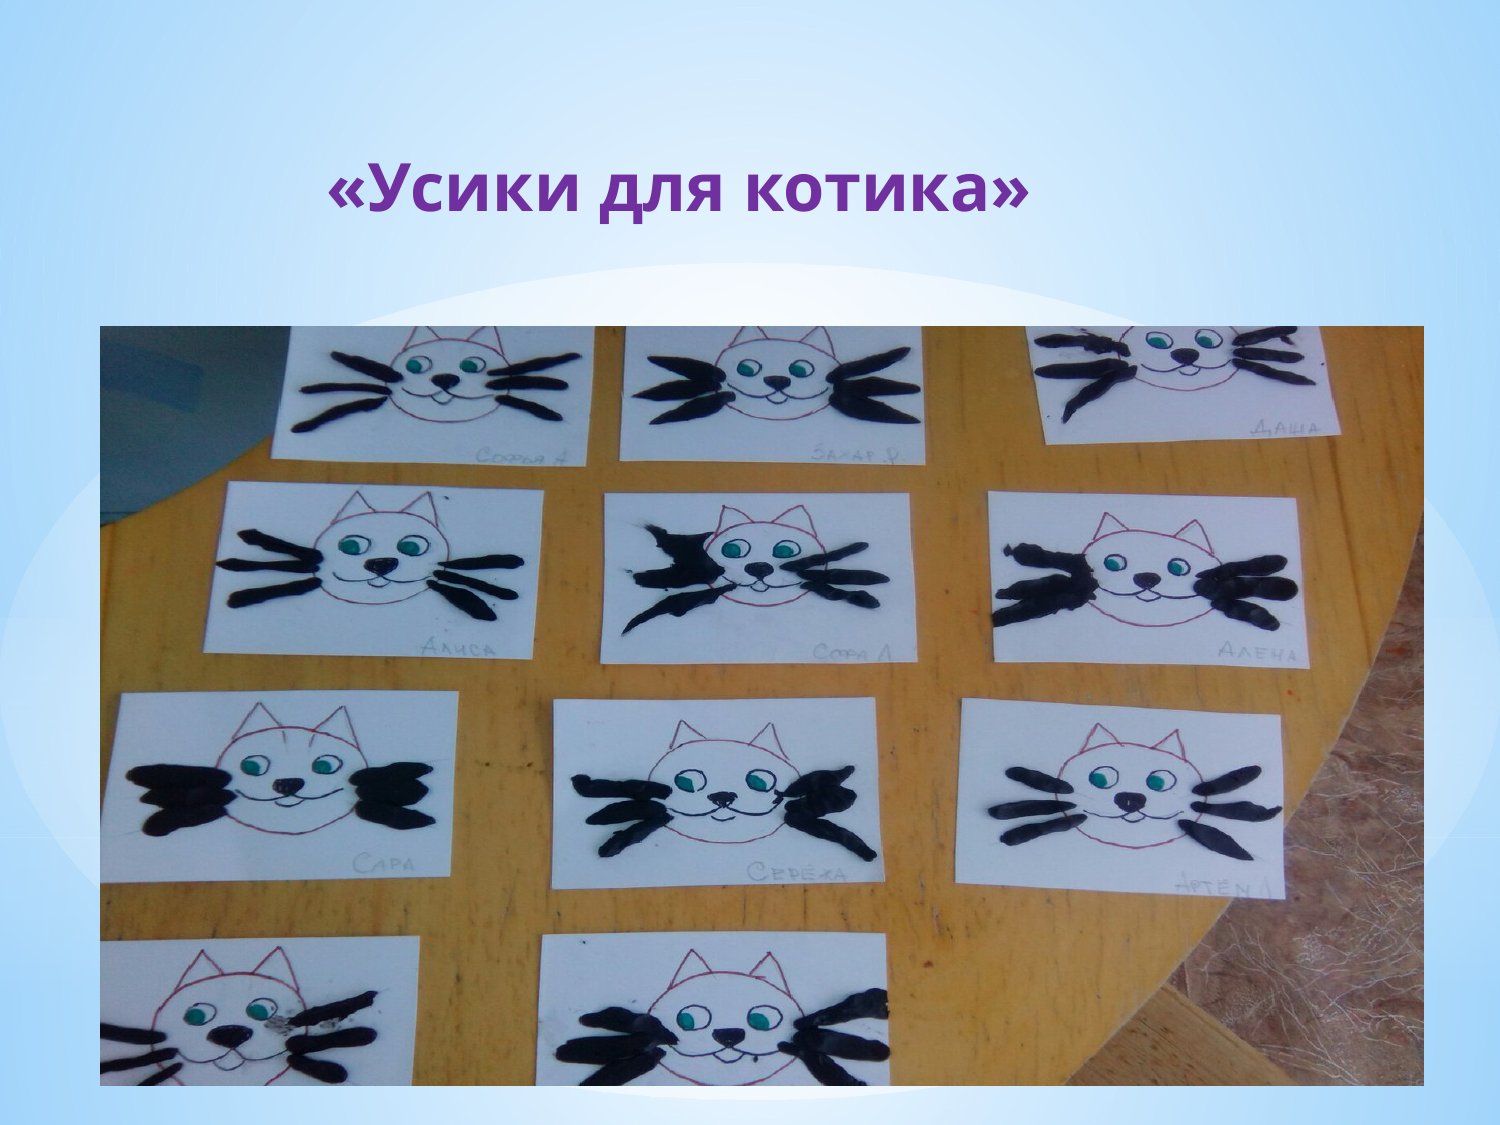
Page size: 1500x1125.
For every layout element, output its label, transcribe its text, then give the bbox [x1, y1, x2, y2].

picture [100, 325, 1424, 1086]
text_box «Усики для котика» [311, 137, 1047, 232]
